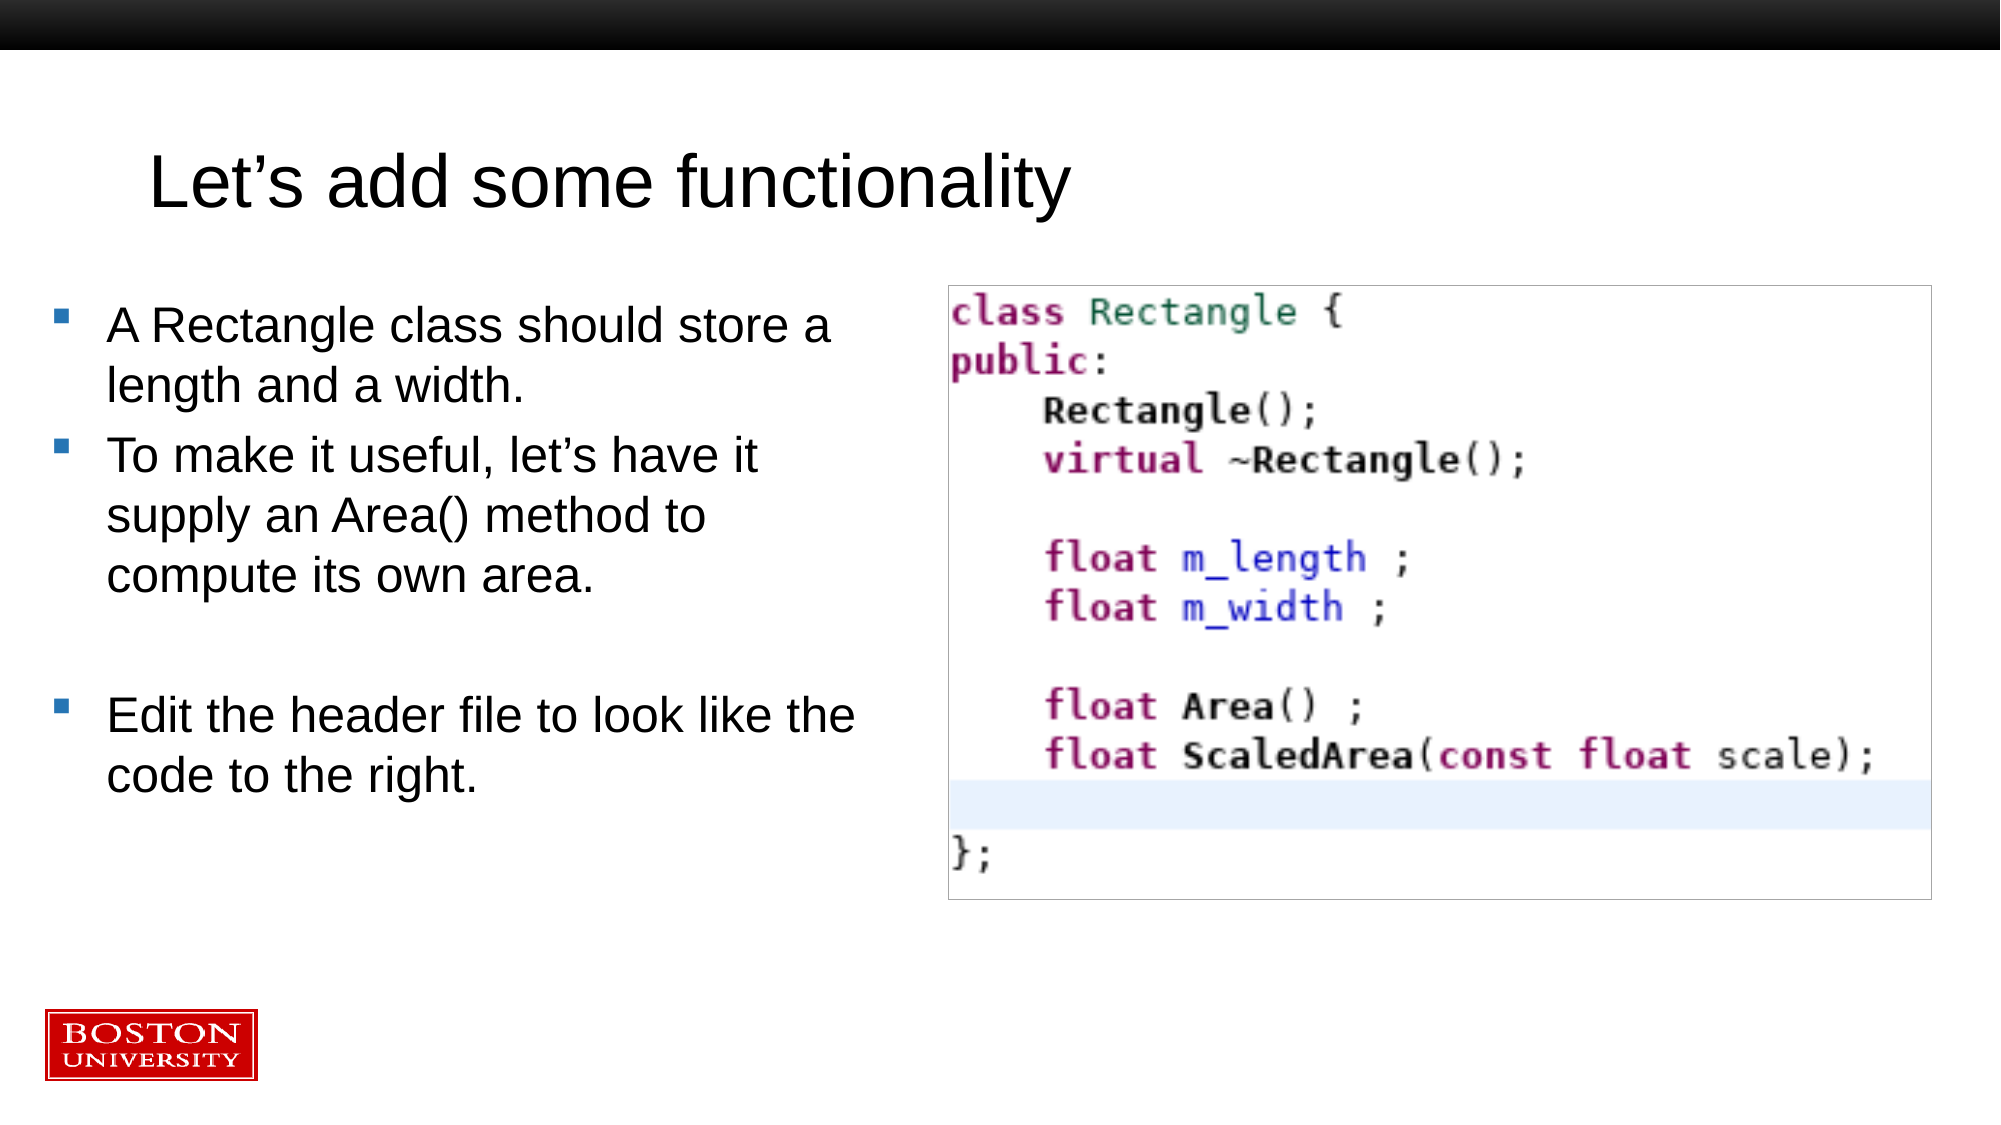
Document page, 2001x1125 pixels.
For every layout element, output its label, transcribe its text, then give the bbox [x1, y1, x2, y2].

list A Rectangle class should store a length and a width. To make it useful, let’s have it supply an Area() method to compute its own area. Edit the header file to look like the code to the right. [35, 285, 889, 1030]
picture [948, 284, 1932, 900]
picture [45, 1030, 258, 1081]
title Let’s add some functionality [133, 125, 1867, 238]
